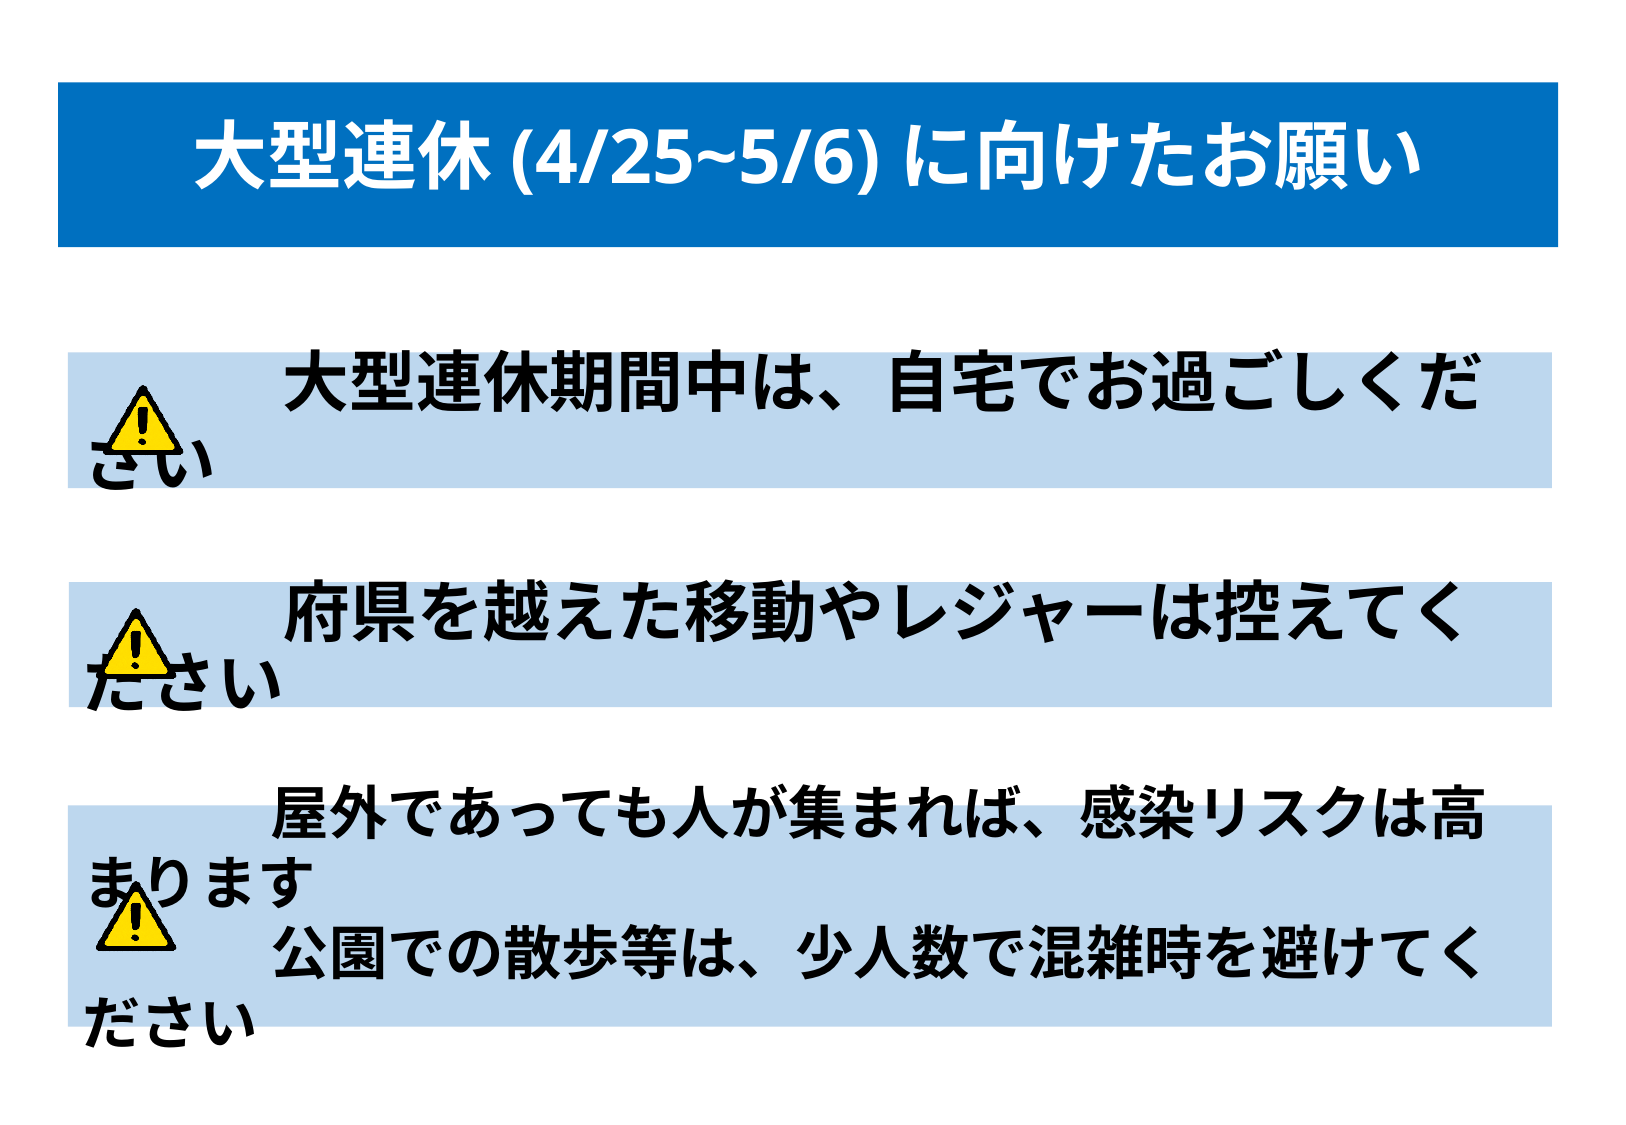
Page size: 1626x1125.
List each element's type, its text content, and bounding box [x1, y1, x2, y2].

picture [99, 381, 185, 459]
text_box 屋外であっても人が集まれば、感染リスクは高まります 公園での散歩等は、少人数で混雑時を避けてください [67, 804, 1553, 1028]
text_box 大型連休期間中は、自宅でお過ごしください [67, 351, 1553, 489]
picture [92, 877, 178, 955]
text_box 大型連休(4/25~5/6)に向けたお願い [58, 82, 1559, 248]
text_box 府県を越えた移動やレジャーは控えてください [68, 581, 1553, 708]
picture [92, 604, 178, 683]
